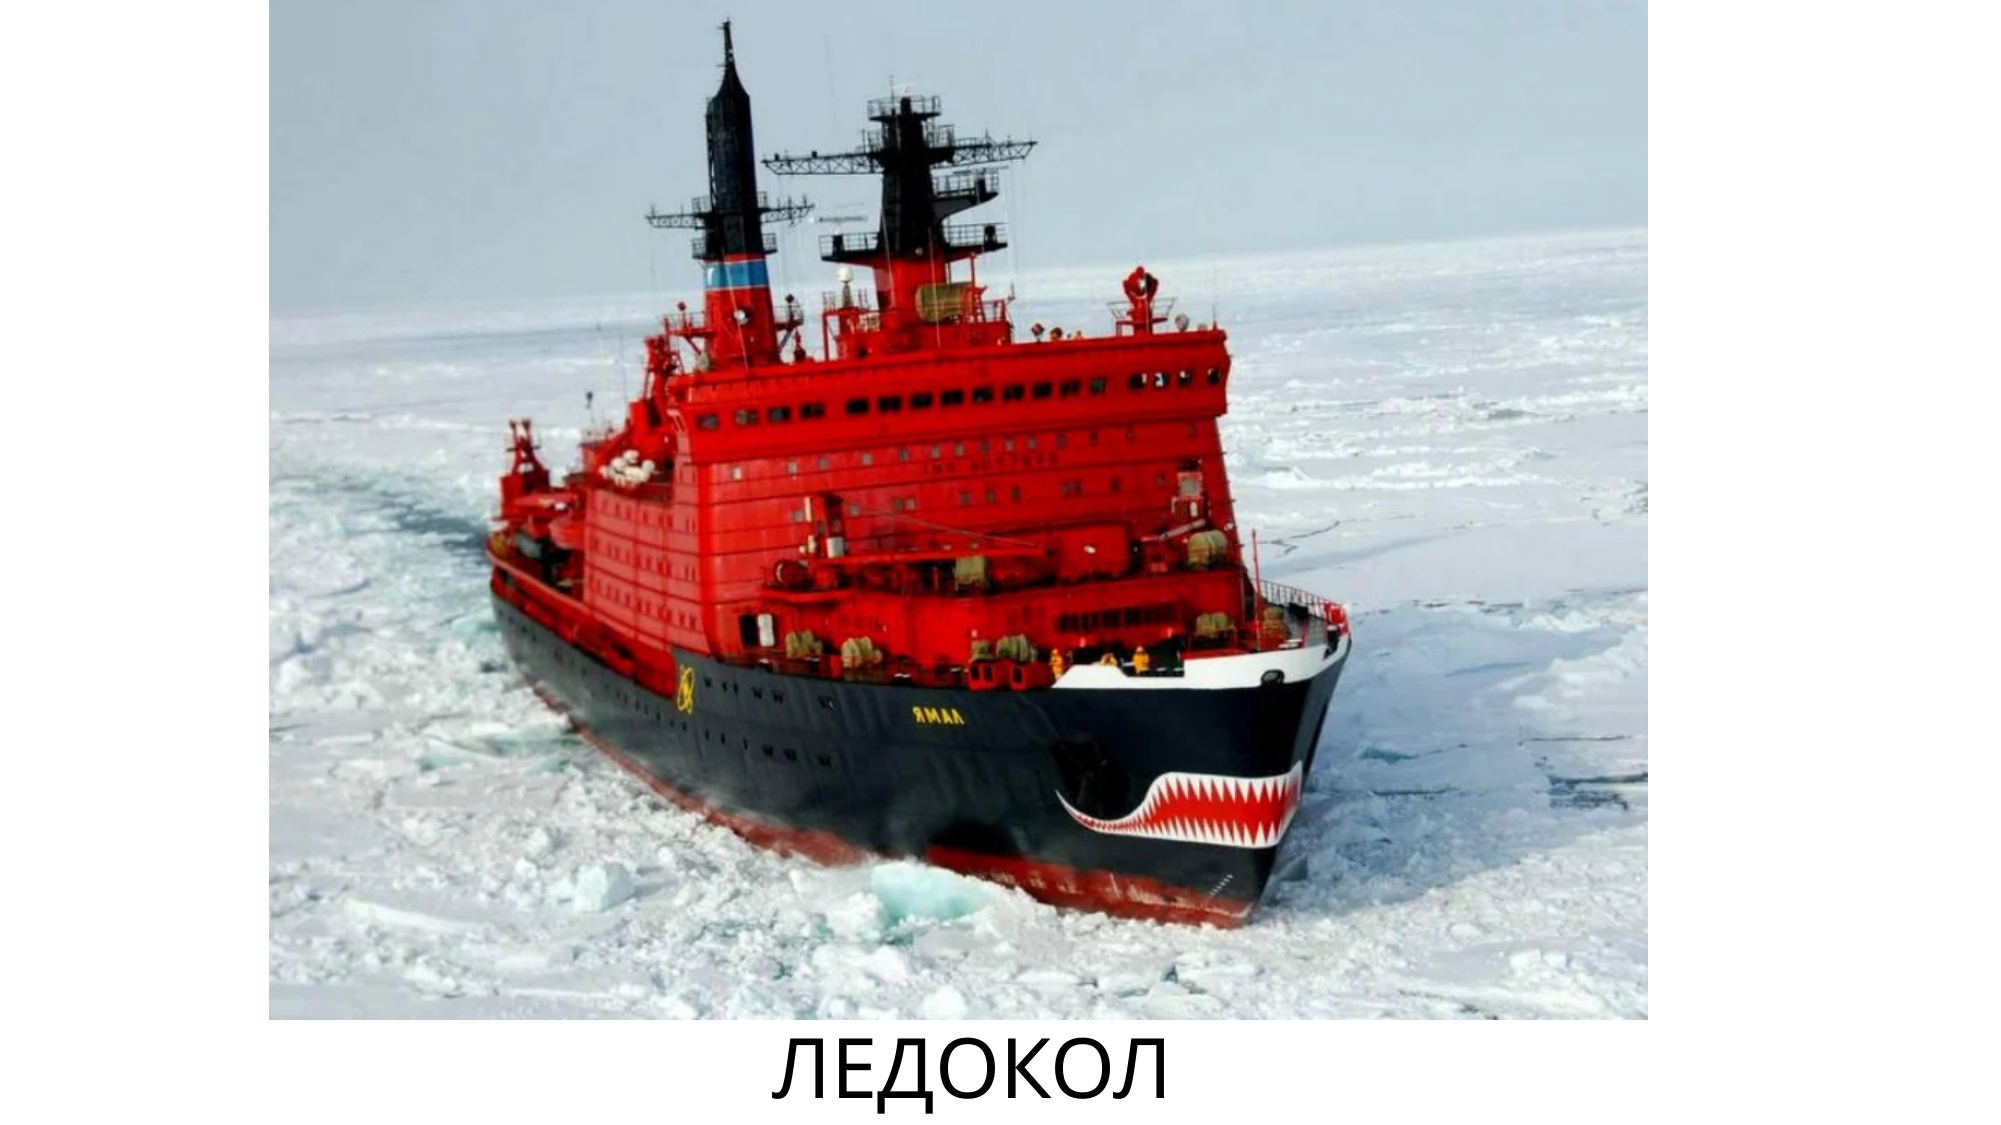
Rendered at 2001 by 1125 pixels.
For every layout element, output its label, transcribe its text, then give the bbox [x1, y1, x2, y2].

title ЛЕДОКОЛ [110, 962, 1836, 1125]
picture [269, 0, 1648, 1020]
